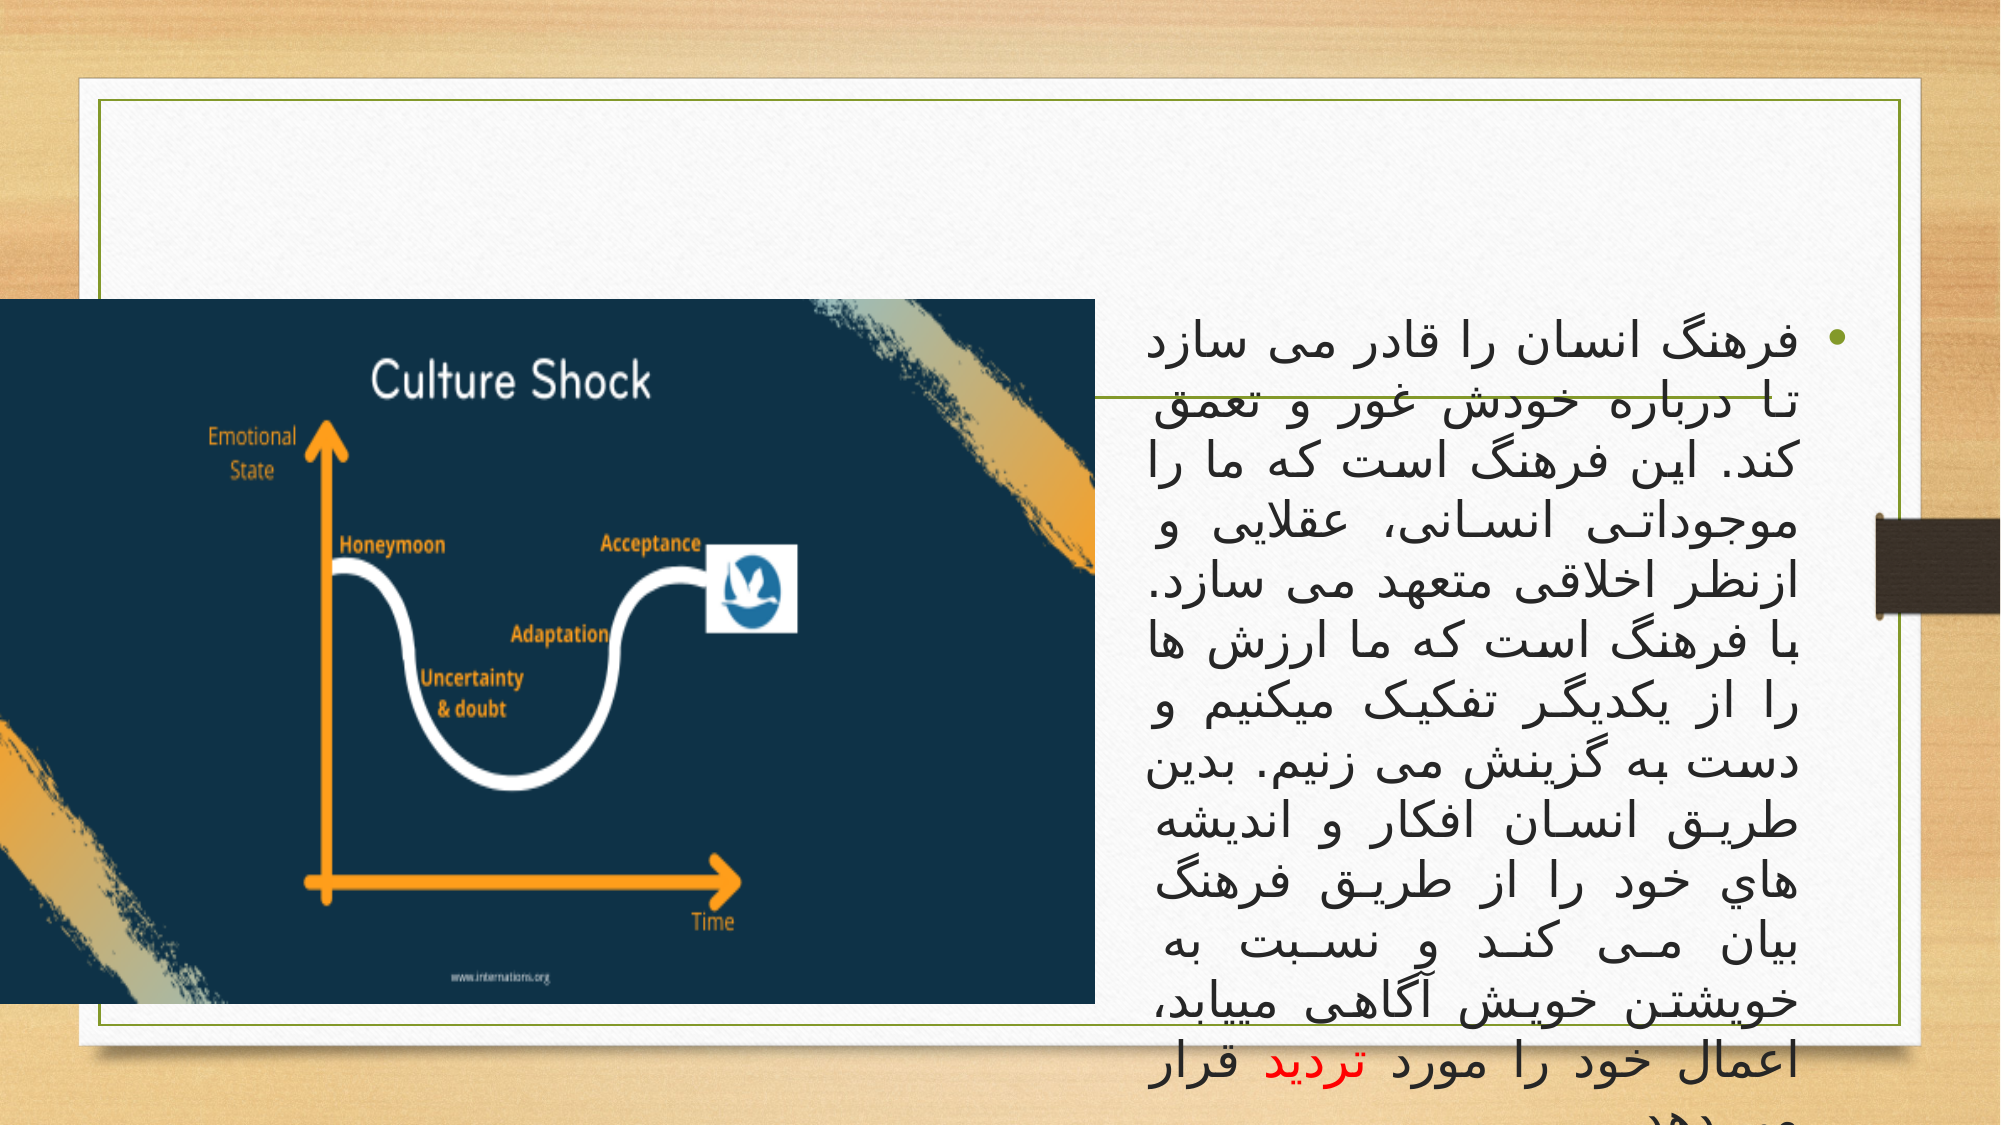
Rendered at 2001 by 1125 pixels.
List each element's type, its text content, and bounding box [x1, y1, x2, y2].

picture [0, 0, 2001, 1125]
list فرهنگ انسان را قادر می سازد تا درباره خودش غور و تعمق کند. این فرهنگ است که ما را موجوداتی انسانی، عقلایی و ازنظر اخلاقی متعهد می سازد. با فرهنگ است که ما ارزش ها را از یکدیگر تفکیک میکنیم و دست به گزینش می زنیم. بدین طریق انسان افکار و اندیشه هاي خود را از طریق فرهنگ بیان می کند و نسبت به خویشتن خویش آگاهی مییابد، اعمال خود را مورد تردید قرار می دهد [1128, 299, 1863, 1014]
